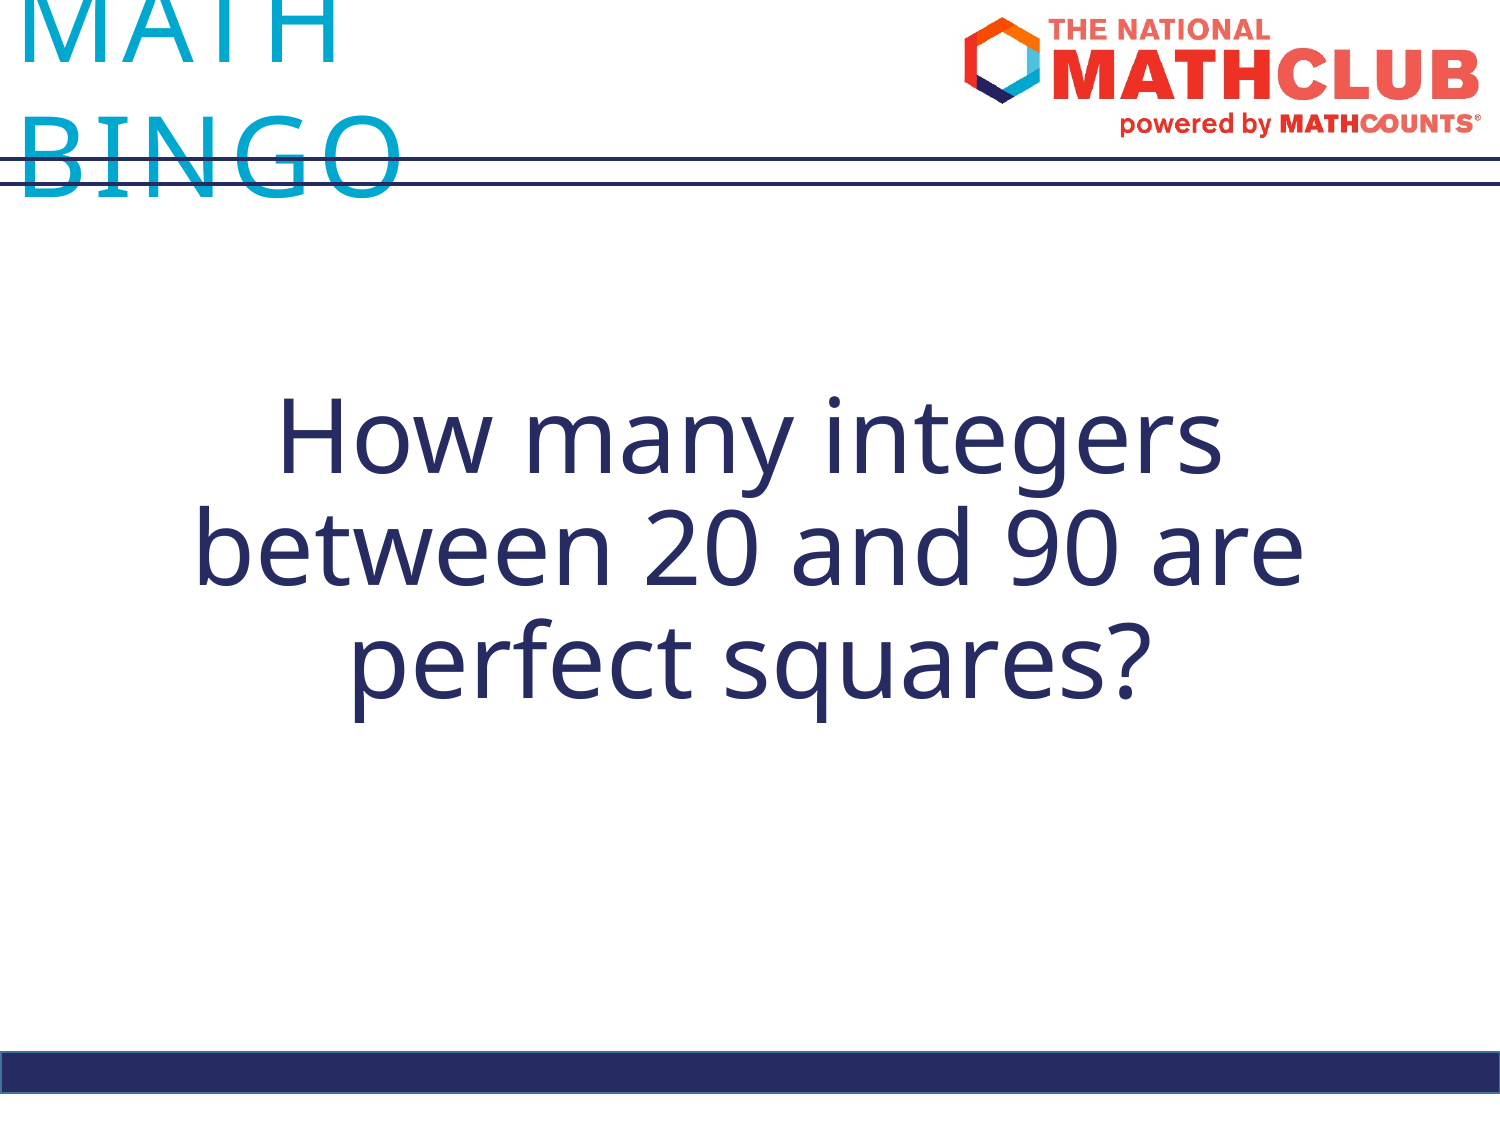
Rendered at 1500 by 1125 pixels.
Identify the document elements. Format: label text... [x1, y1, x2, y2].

text_box How many integers between 20 and 90 are perfect squares? [82, 377, 1417, 727]
picture [952, 5, 1490, 145]
picture [0, 1051, 1500, 1094]
